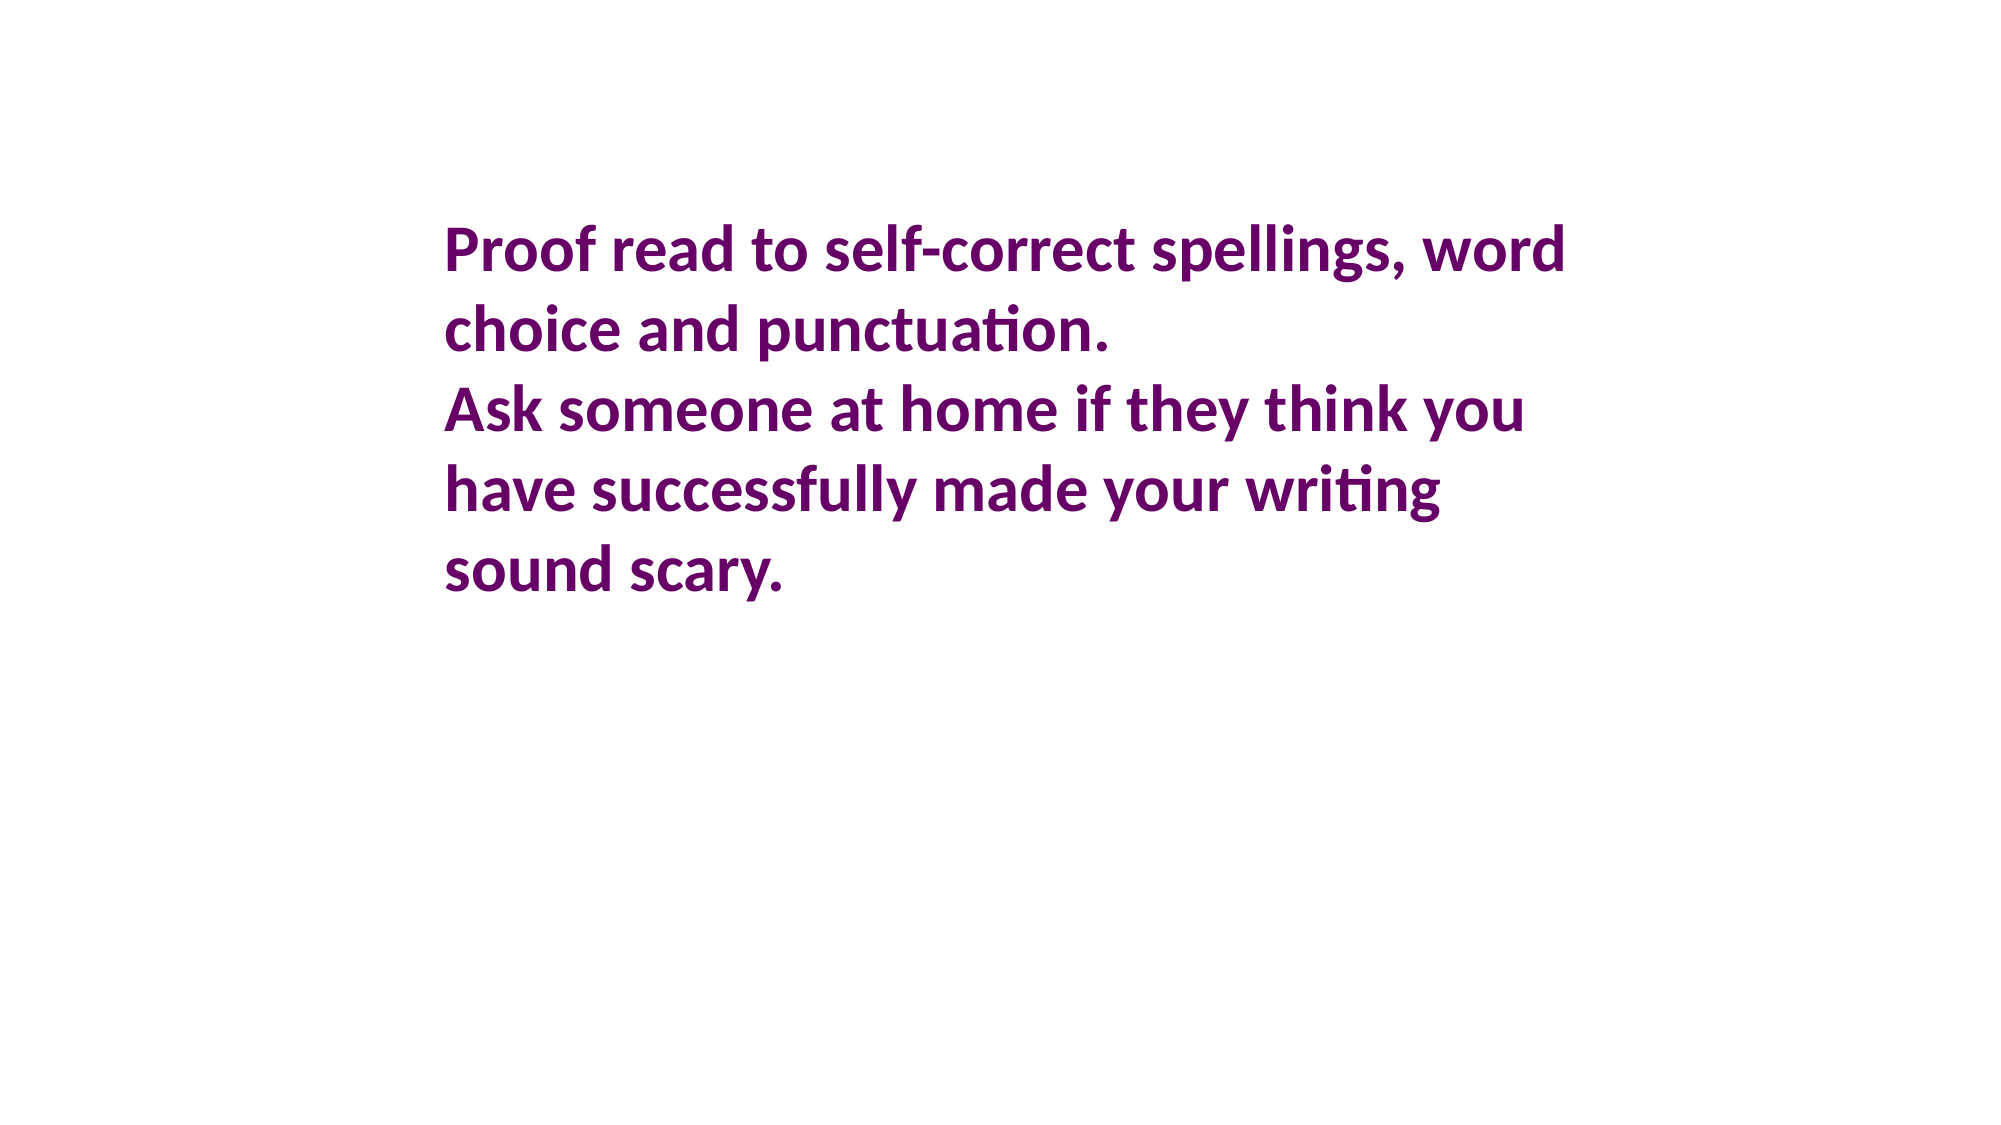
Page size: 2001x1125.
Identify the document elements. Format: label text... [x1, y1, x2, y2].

text_box Proof read to self-correct spellings, word choice and punctuation. Ask someone at home if they think you have successfully made your writing sound scary. [429, 197, 1593, 612]
